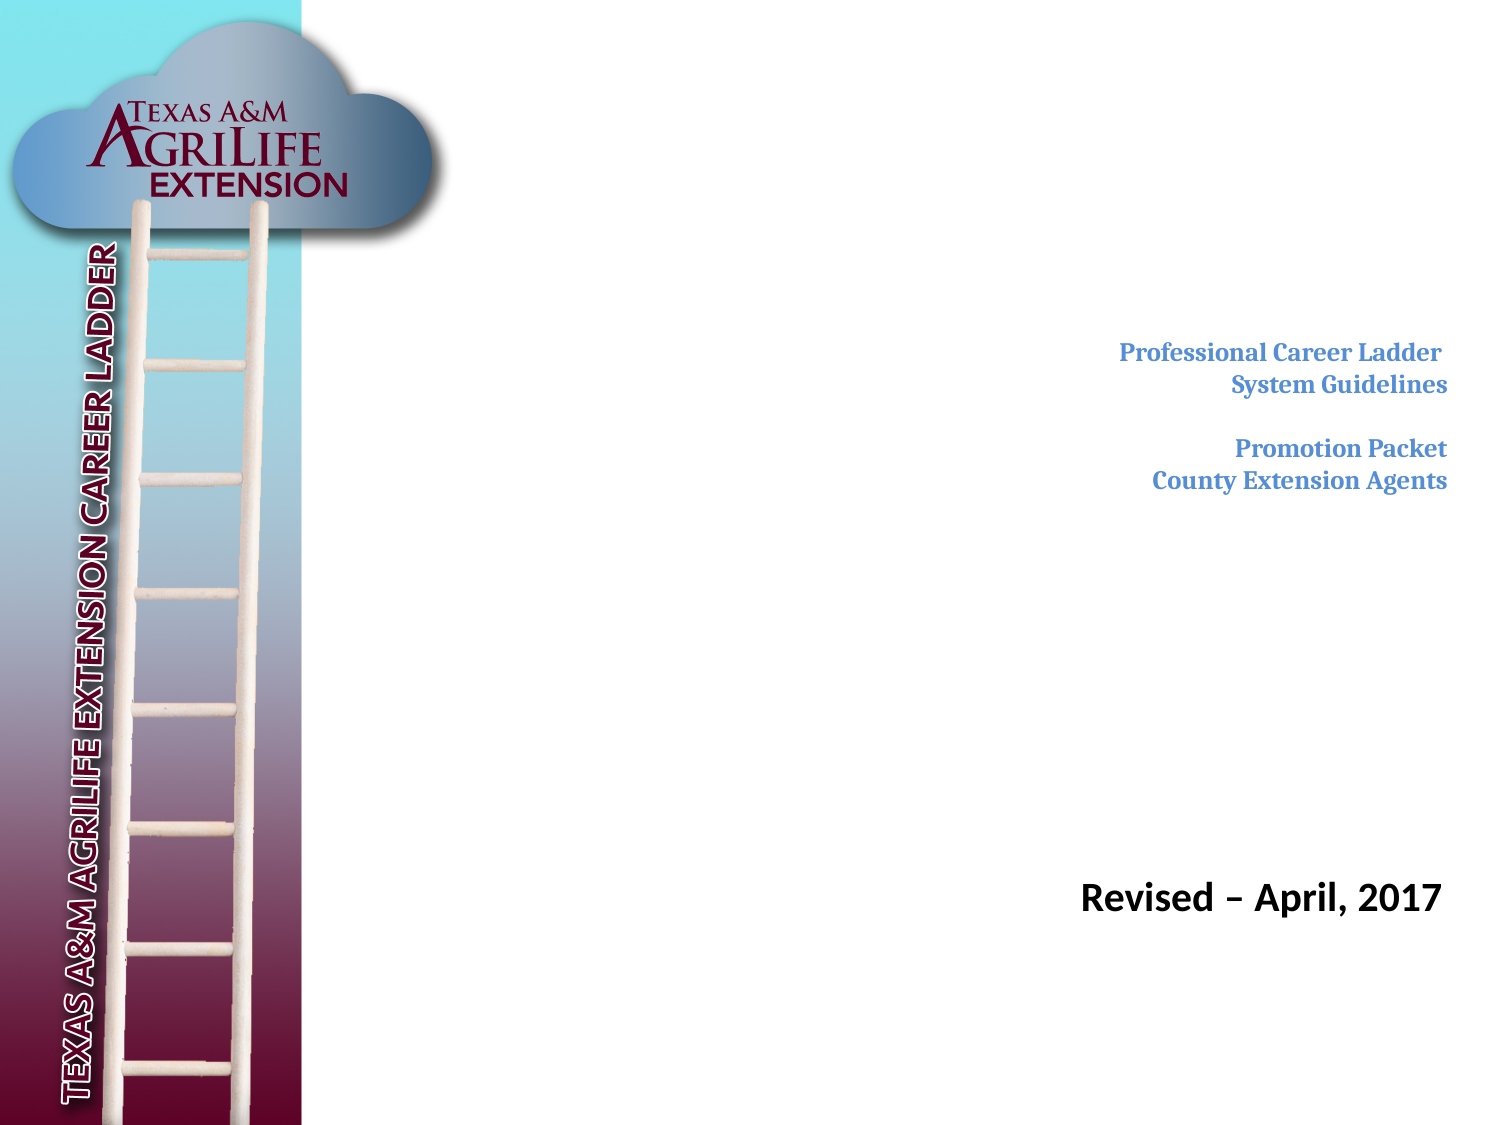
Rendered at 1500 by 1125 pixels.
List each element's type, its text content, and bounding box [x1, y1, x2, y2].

title Professional Career Ladder System Guidelines Promotion Packet County Extension Agents [187, 262, 1463, 504]
text_box Revised – April, 2017 [1065, 862, 1458, 928]
picture [0, 0, 1500, 1125]
